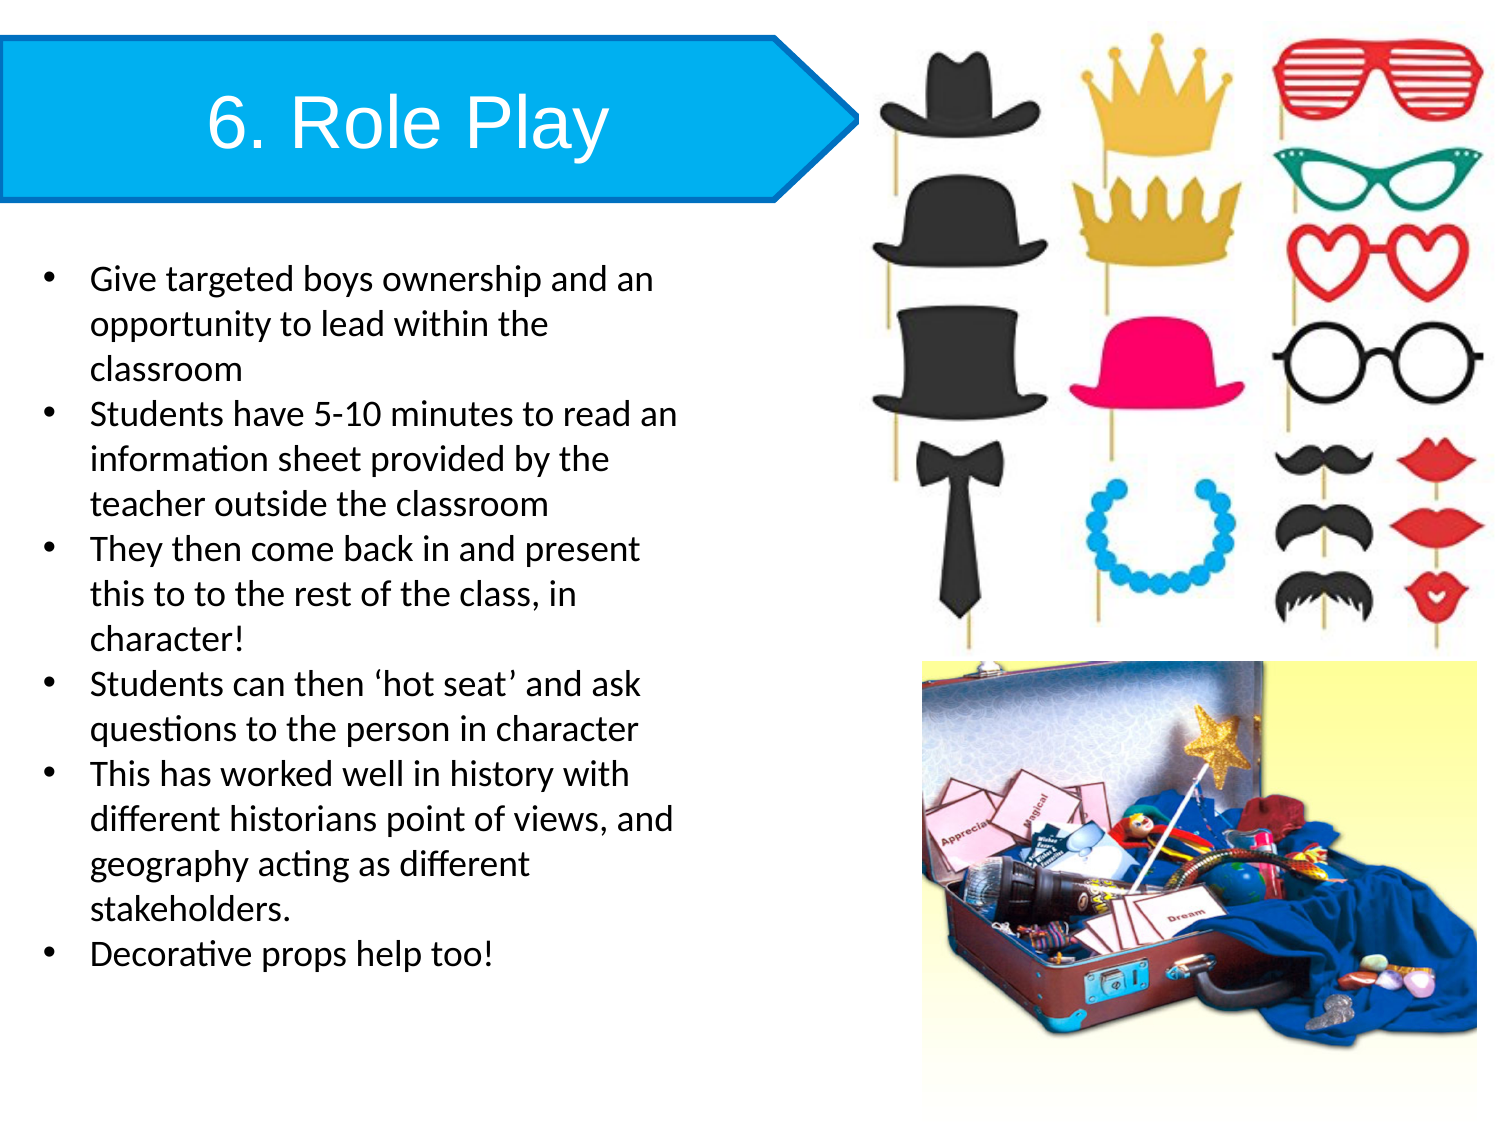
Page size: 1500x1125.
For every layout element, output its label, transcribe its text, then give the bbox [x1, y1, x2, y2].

text_box Give targeted boys ownership and an opportunity to lead within the classroom Students have 5-10 minutes to read an information sheet provided by the teacher outside the classroom They then come back in and present this to to the rest of the class, in character! Students can then ‘hot seat’ and ask questions to the person in character This has worked well in history with different historians point of views, and geography acting as different stakeholders. Decorative props help too! [28, 246, 703, 982]
text_box 6. Role Play [0, 36, 859, 201]
picture [859, 21, 1500, 1125]
